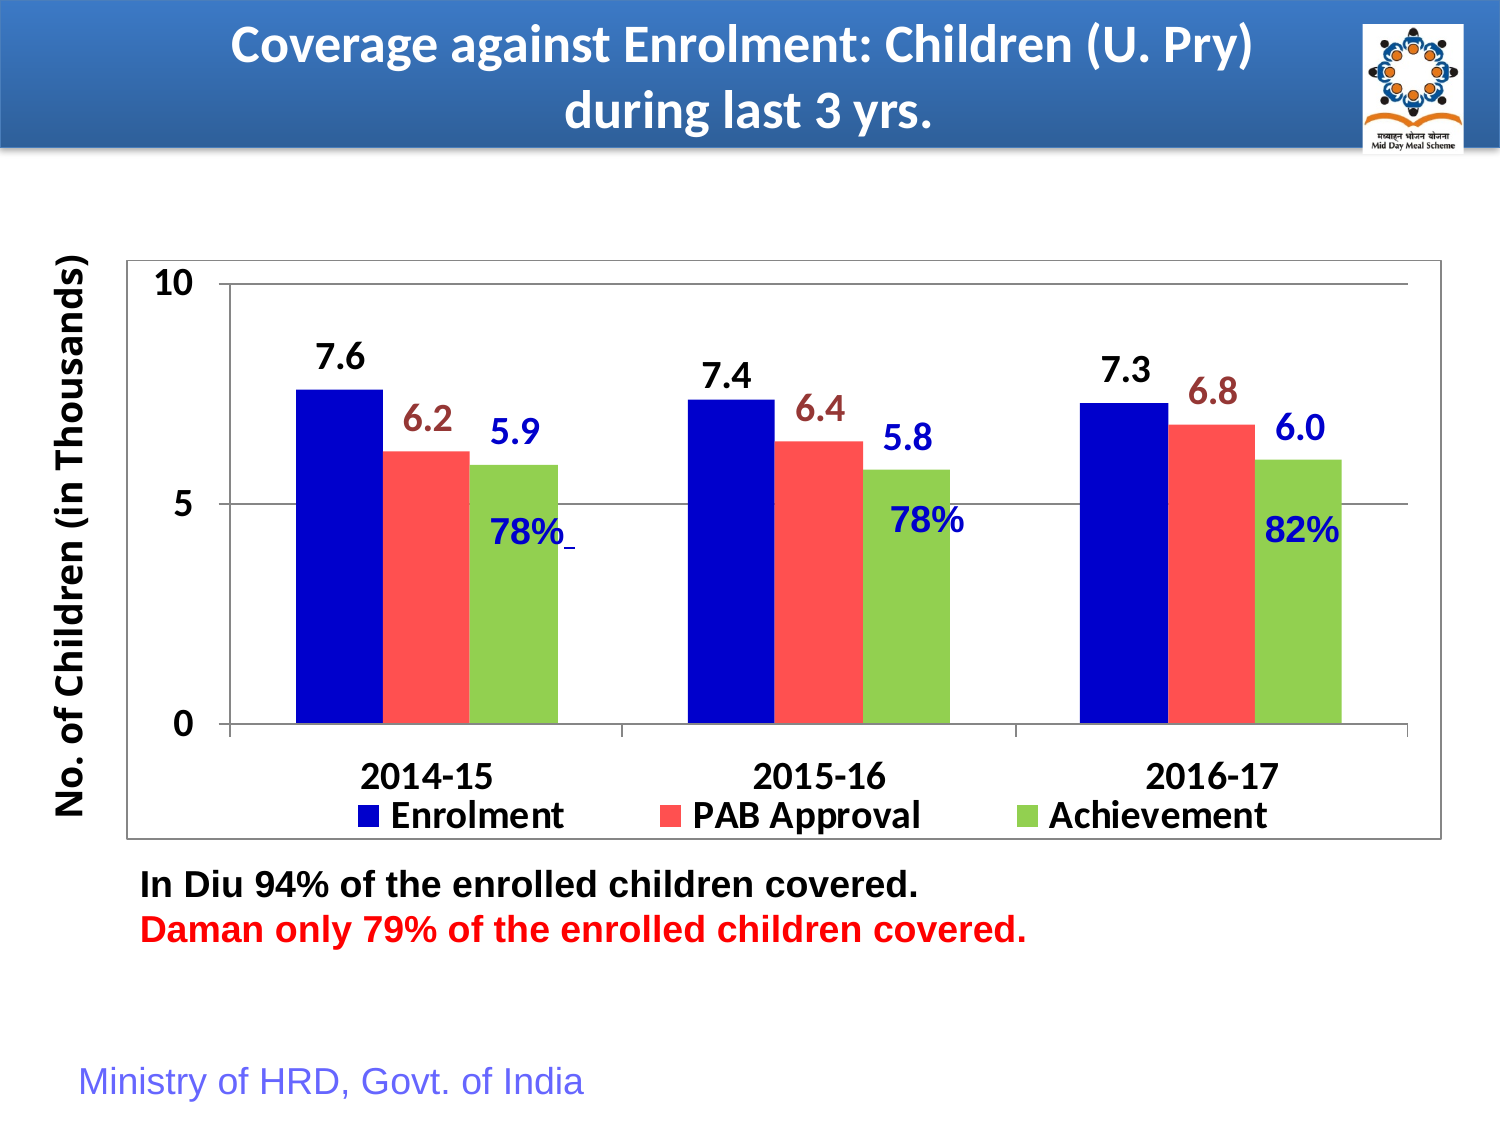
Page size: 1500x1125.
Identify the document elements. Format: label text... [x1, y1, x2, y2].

picture [1362, 24, 1464, 154]
text_box In Diu 94% of the enrolled children covered. Daman only 79% of the enrolled children covered. [125, 853, 1450, 958]
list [117, 250, 1448, 846]
text_box Ministry of HRD, Govt. of India [37, 1049, 625, 1110]
title Coverage against Enrolment: Children (U. Pry) during last 3 yrs. [0, 0, 1500, 148]
text_box No. of Children (in Thousands) [37, 212, 114, 863]
